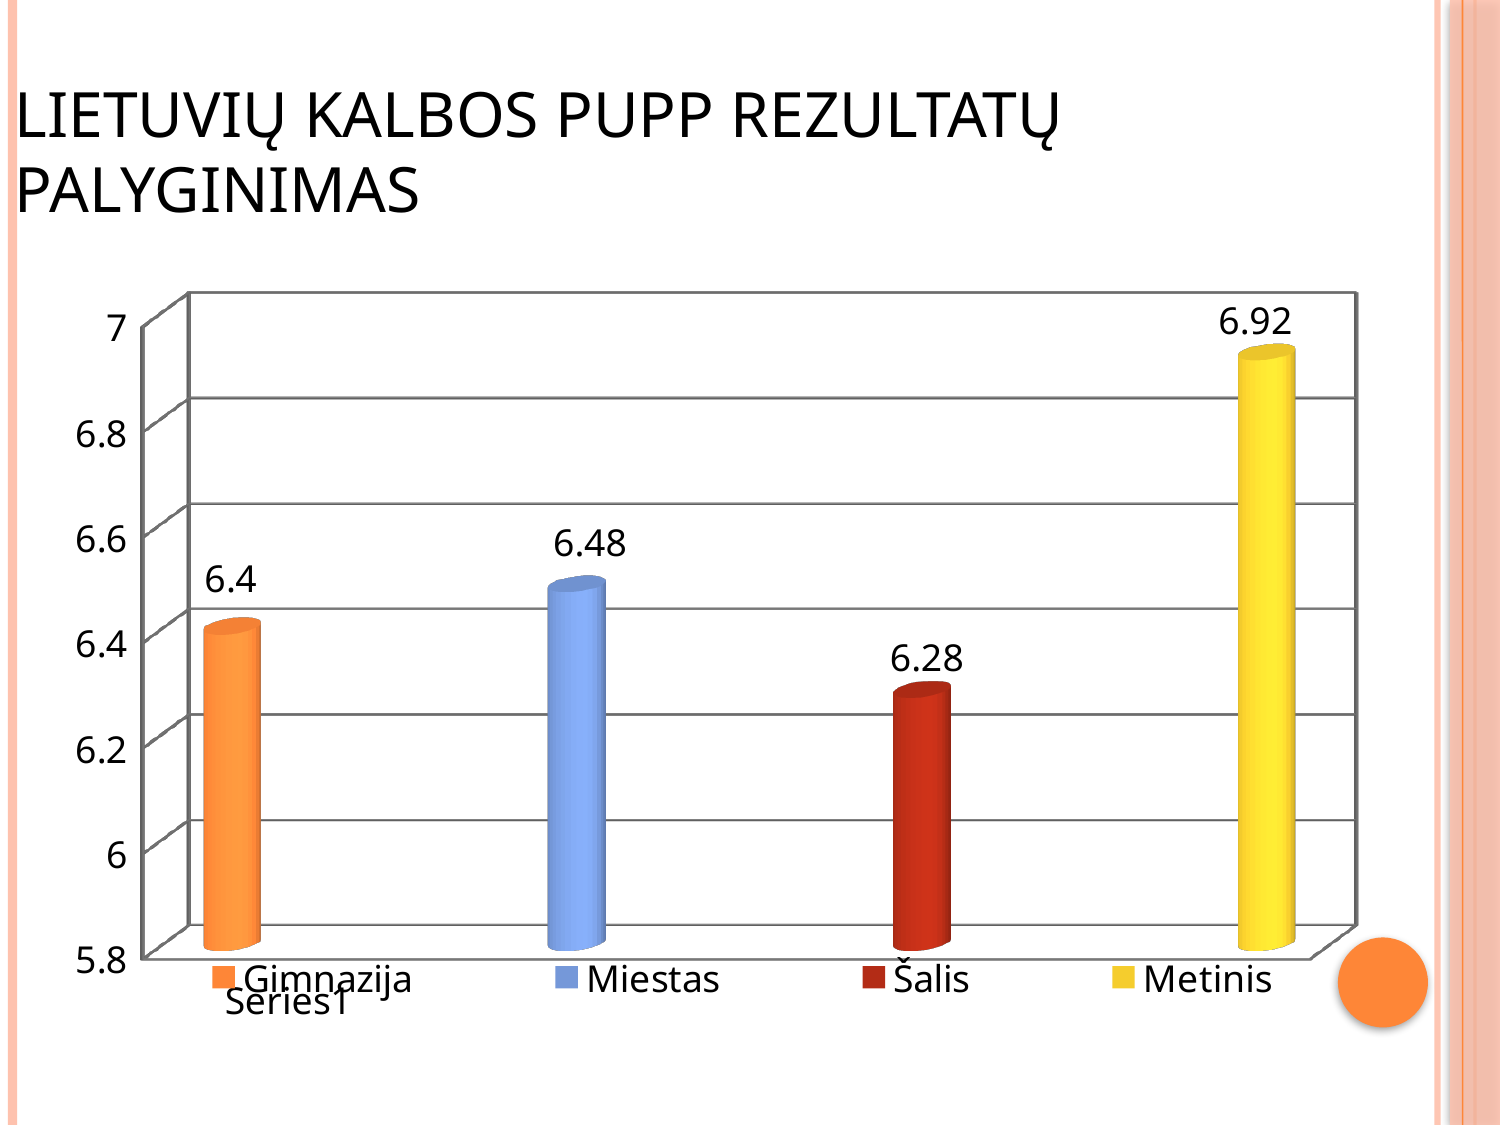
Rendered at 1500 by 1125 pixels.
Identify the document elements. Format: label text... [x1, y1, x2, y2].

title Lietuvių kalbos pupp rezultatų palyginimas [0, 45, 1475, 233]
chart [74, 261, 1413, 1026]
